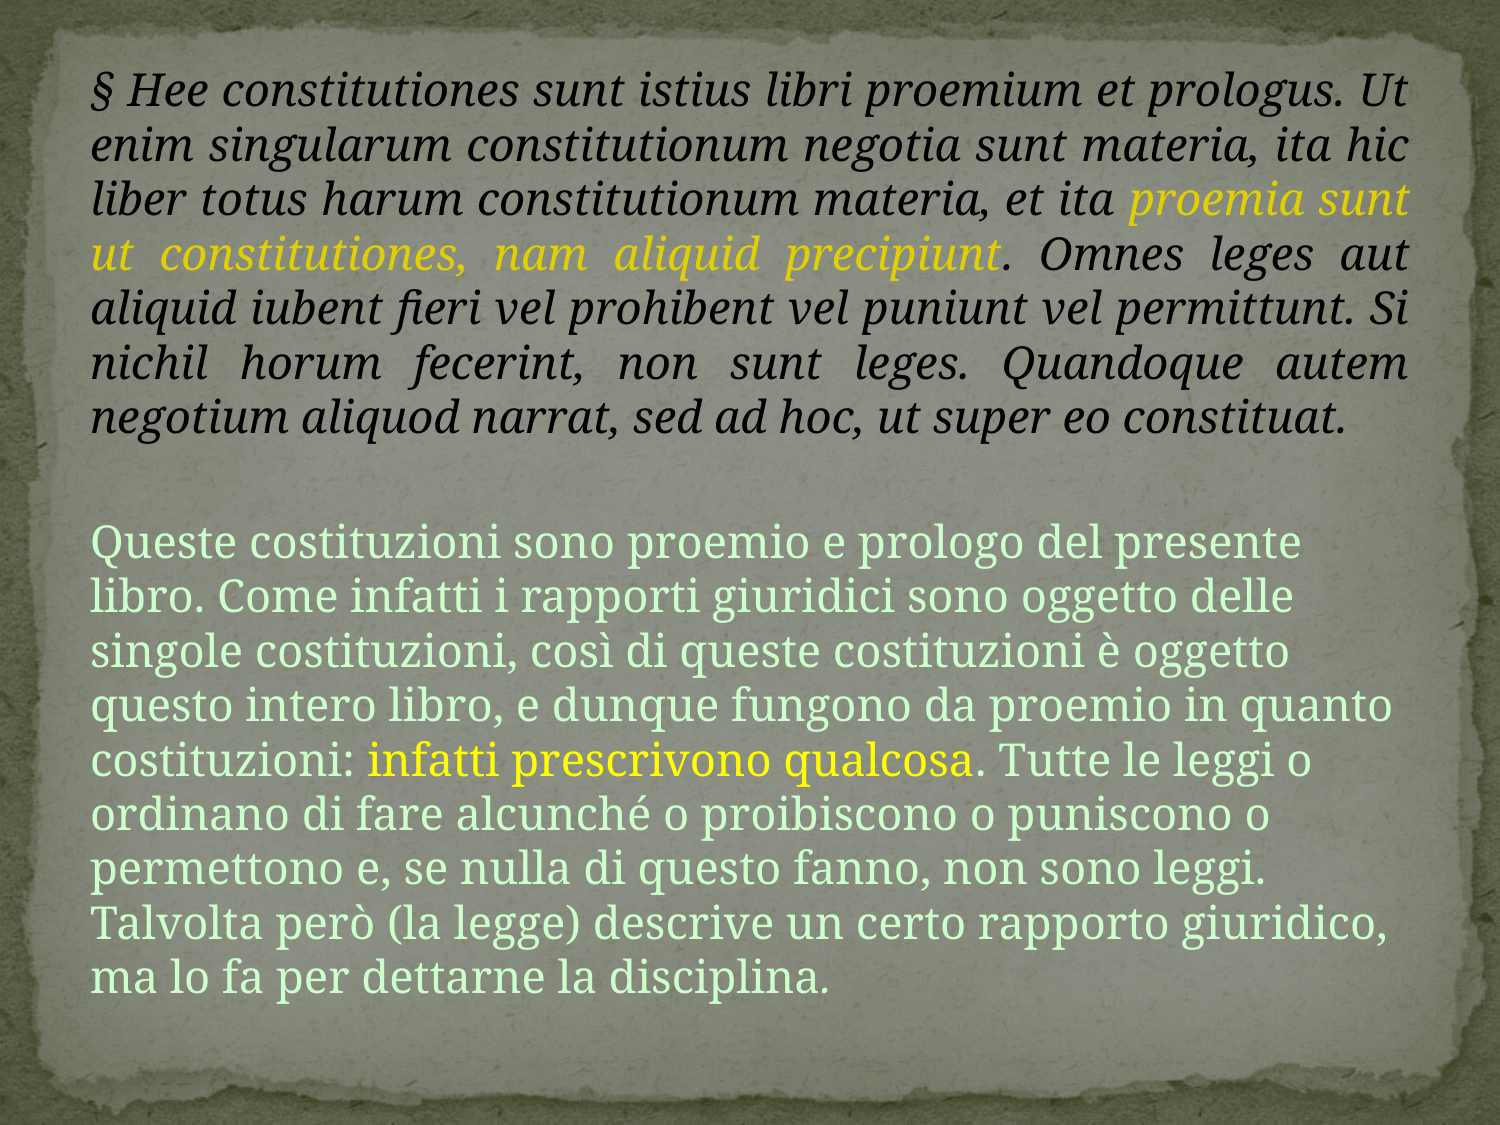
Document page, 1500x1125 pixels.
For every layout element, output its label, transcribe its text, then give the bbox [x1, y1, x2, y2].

list § Hee constitutiones sunt istius libri proemium et prologus. Ut enim singularum constitutionum negotia sunt materia, ita hic liber totus harum constitutionum materia, et ita proemia sunt ut constitutiones, nam aliquid precipiunt. Omnes leges aut aliquid iubent fieri vel prohibent vel puniunt vel permittunt. Si nichil horum fecerint, non sunt leges. Quandoque autem negotium aliquod narrat, sed ad hoc, ut super eo constituat. Queste costituzioni sono proemio e prologo del presente libro. Come infatti i rapporti giuridici sono oggetto delle singole costituzioni, così di queste costituzioni è oggetto questo intero libro, e dunque fungono da proemio in quanto costituzioni: infatti prescrivono qualcosa. Tutte le leggi o ordinano di fare alcunché o proibiscono o puniscono o permettono e, se nulla di questo fanno, non sono leggi. Talvolta però (la legge) descrive un certo rapporto giuridico, ma lo fa per dettarne la disciplina. [75, 54, 1425, 1075]
